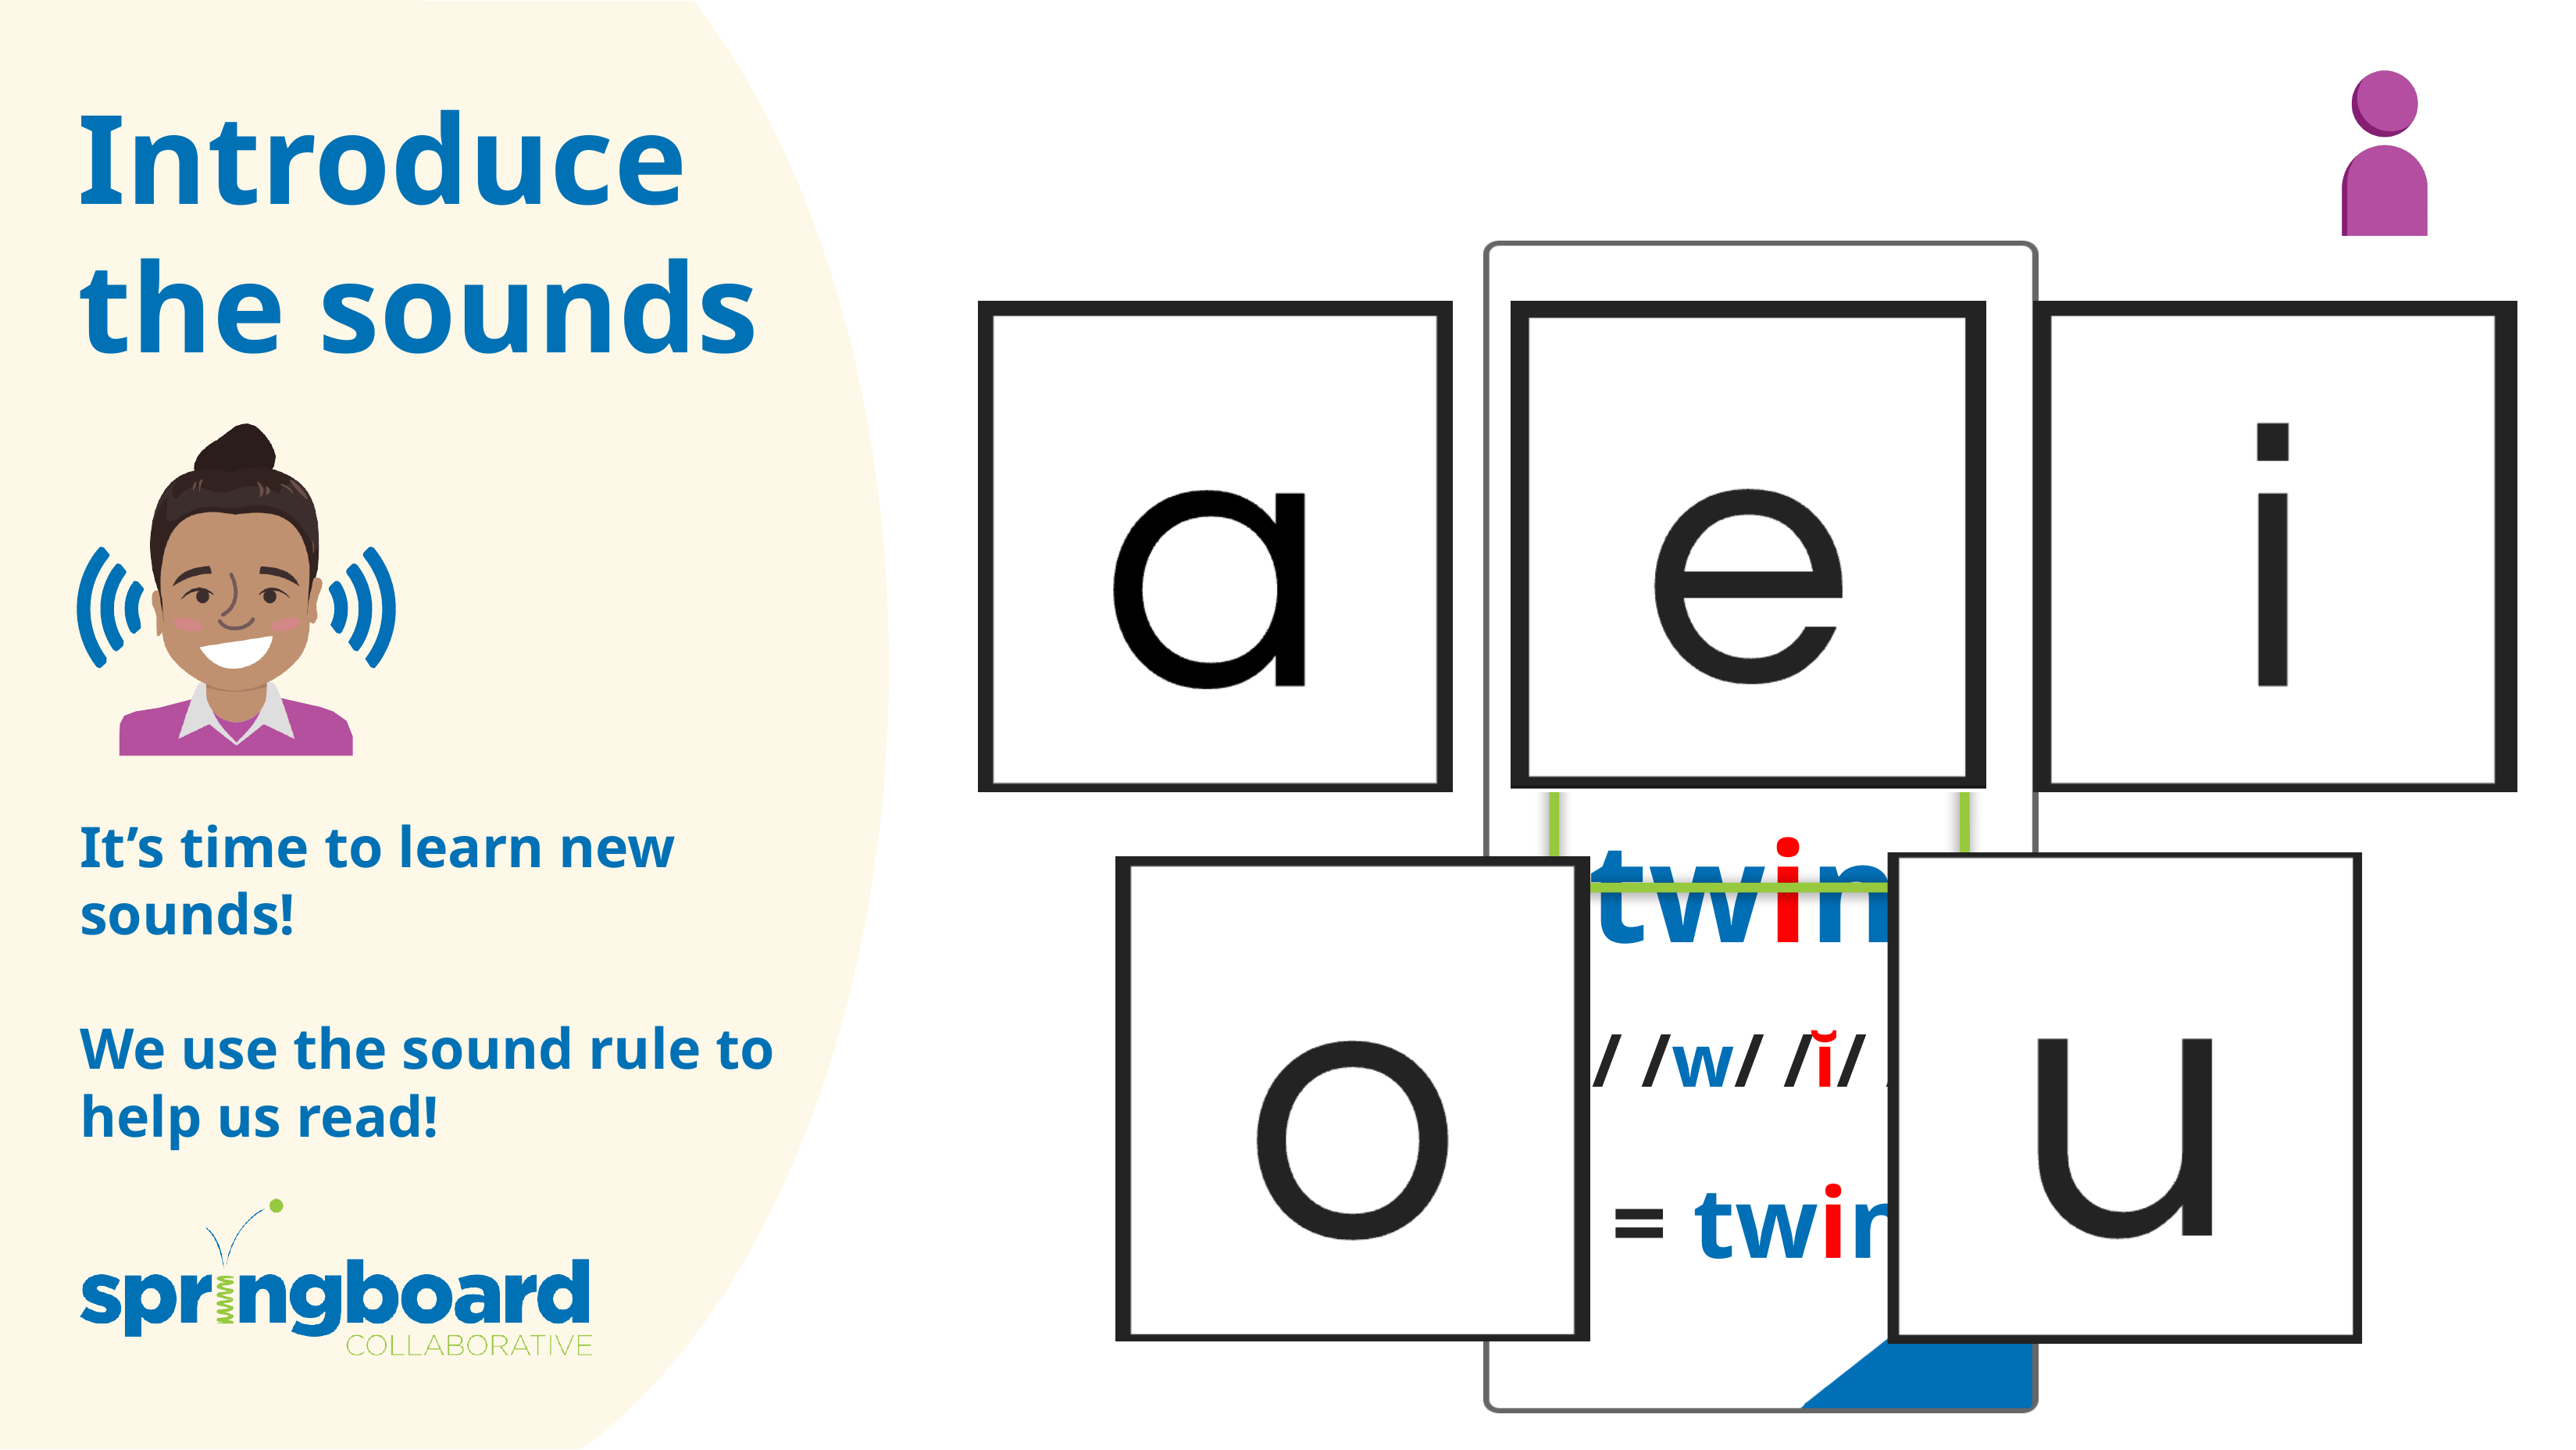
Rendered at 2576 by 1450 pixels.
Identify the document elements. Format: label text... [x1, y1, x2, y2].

title Introduce the sounds [78, 80, 855, 377]
picture [80, 1198, 592, 1355]
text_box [77, 423, 397, 756]
picture [1115, 240, 2518, 1414]
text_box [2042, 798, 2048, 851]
picture [2341, 70, 2428, 236]
picture [977, 301, 1453, 793]
text_box It’s time to learn new sounds! We use the sound rule to help us read! [78, 809, 855, 1148]
